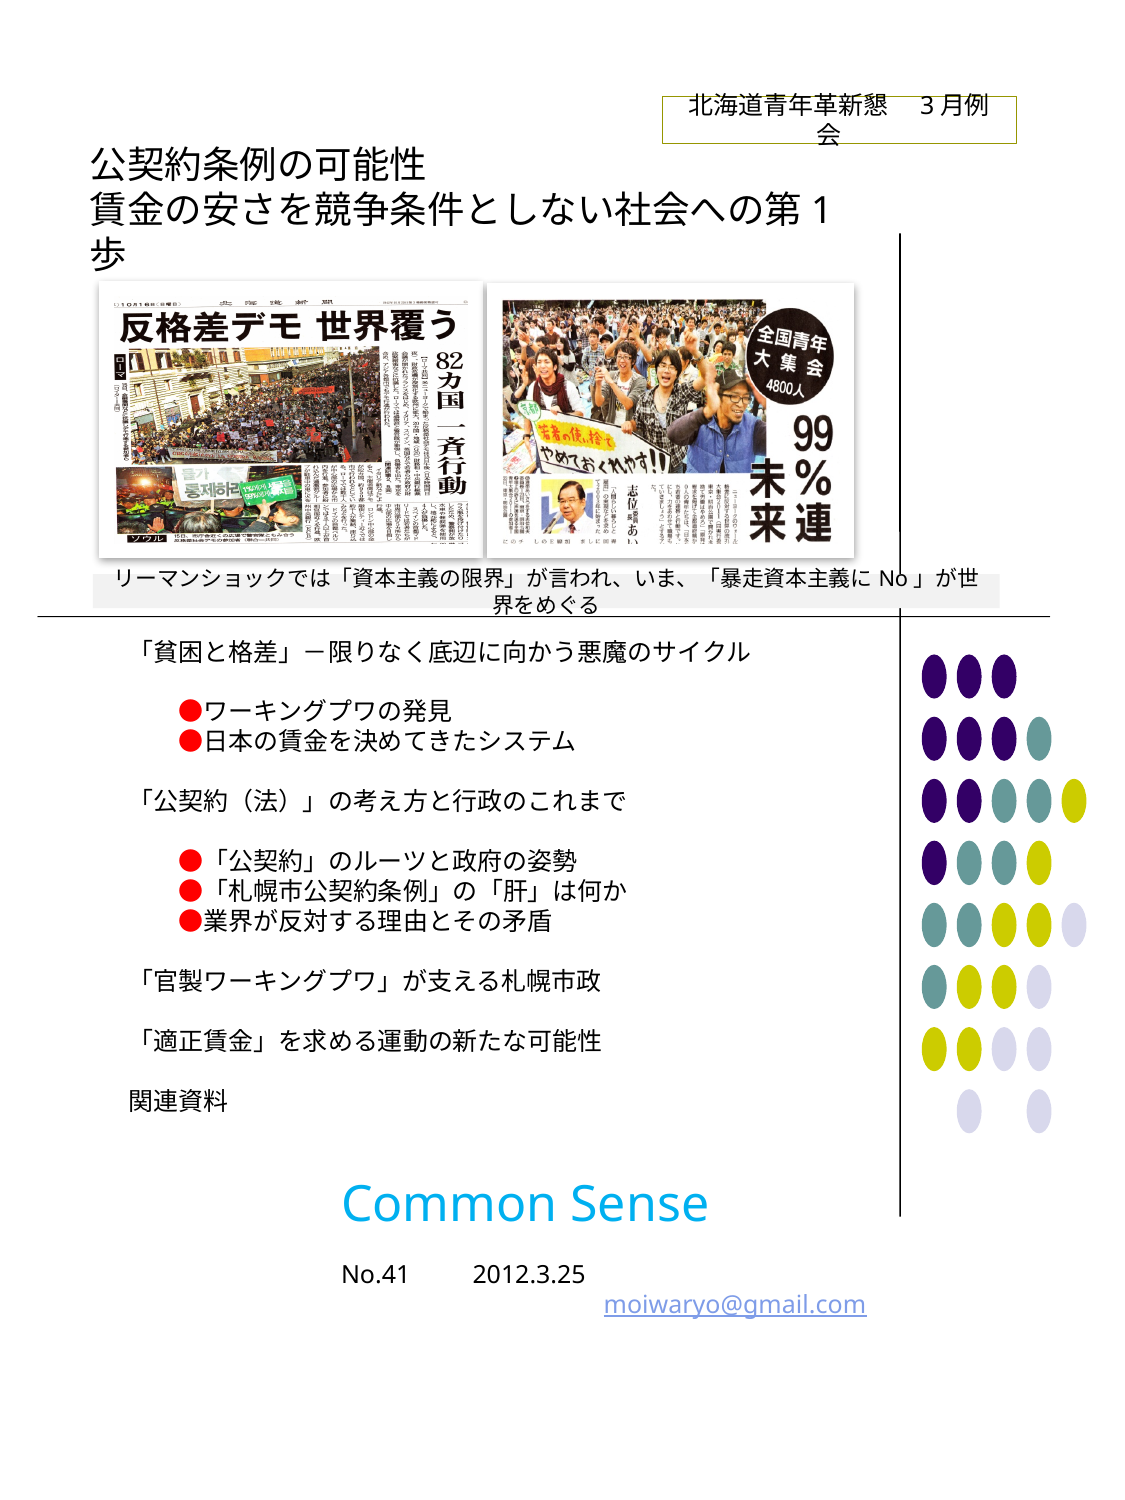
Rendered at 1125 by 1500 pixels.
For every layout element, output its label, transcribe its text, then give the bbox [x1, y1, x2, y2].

picture [113, 295, 469, 544]
text_box 北海道青年革新懇 3月例会 [660, 94, 1019, 146]
text_box 公契約条例の可能性 賃金の安さを競争条件としない社会への第1歩 [64, 86, 896, 268]
text_box Common Sense No.41 2012.3.25 moiwaryo@gmail.com [324, 1173, 883, 1321]
text_box 「貧困と格差」－限りなく底辺に向かう悪魔のサイクル ●ワーキングプワの発見 ●日本の賃金を決めてきたシステム 「公契約（法）」の考え方と行政のこれまで ●「公契約」のルーツと政府の姿勢 ●「札幌市公契約条例」の「肝」は何か ●業界が反対する理由とその矛盾 「官製ワーキングプワ」が支える札幌市政 「適正賃金」を求める運動の新たな可能性 関連資料 [112, 610, 813, 1177]
text_box リーマンショックでは「資本主義の限界」が言われ、いま、「暴走資本主義にNo」が世界をめぐる [91, 572, 1002, 610]
picture [501, 297, 840, 544]
